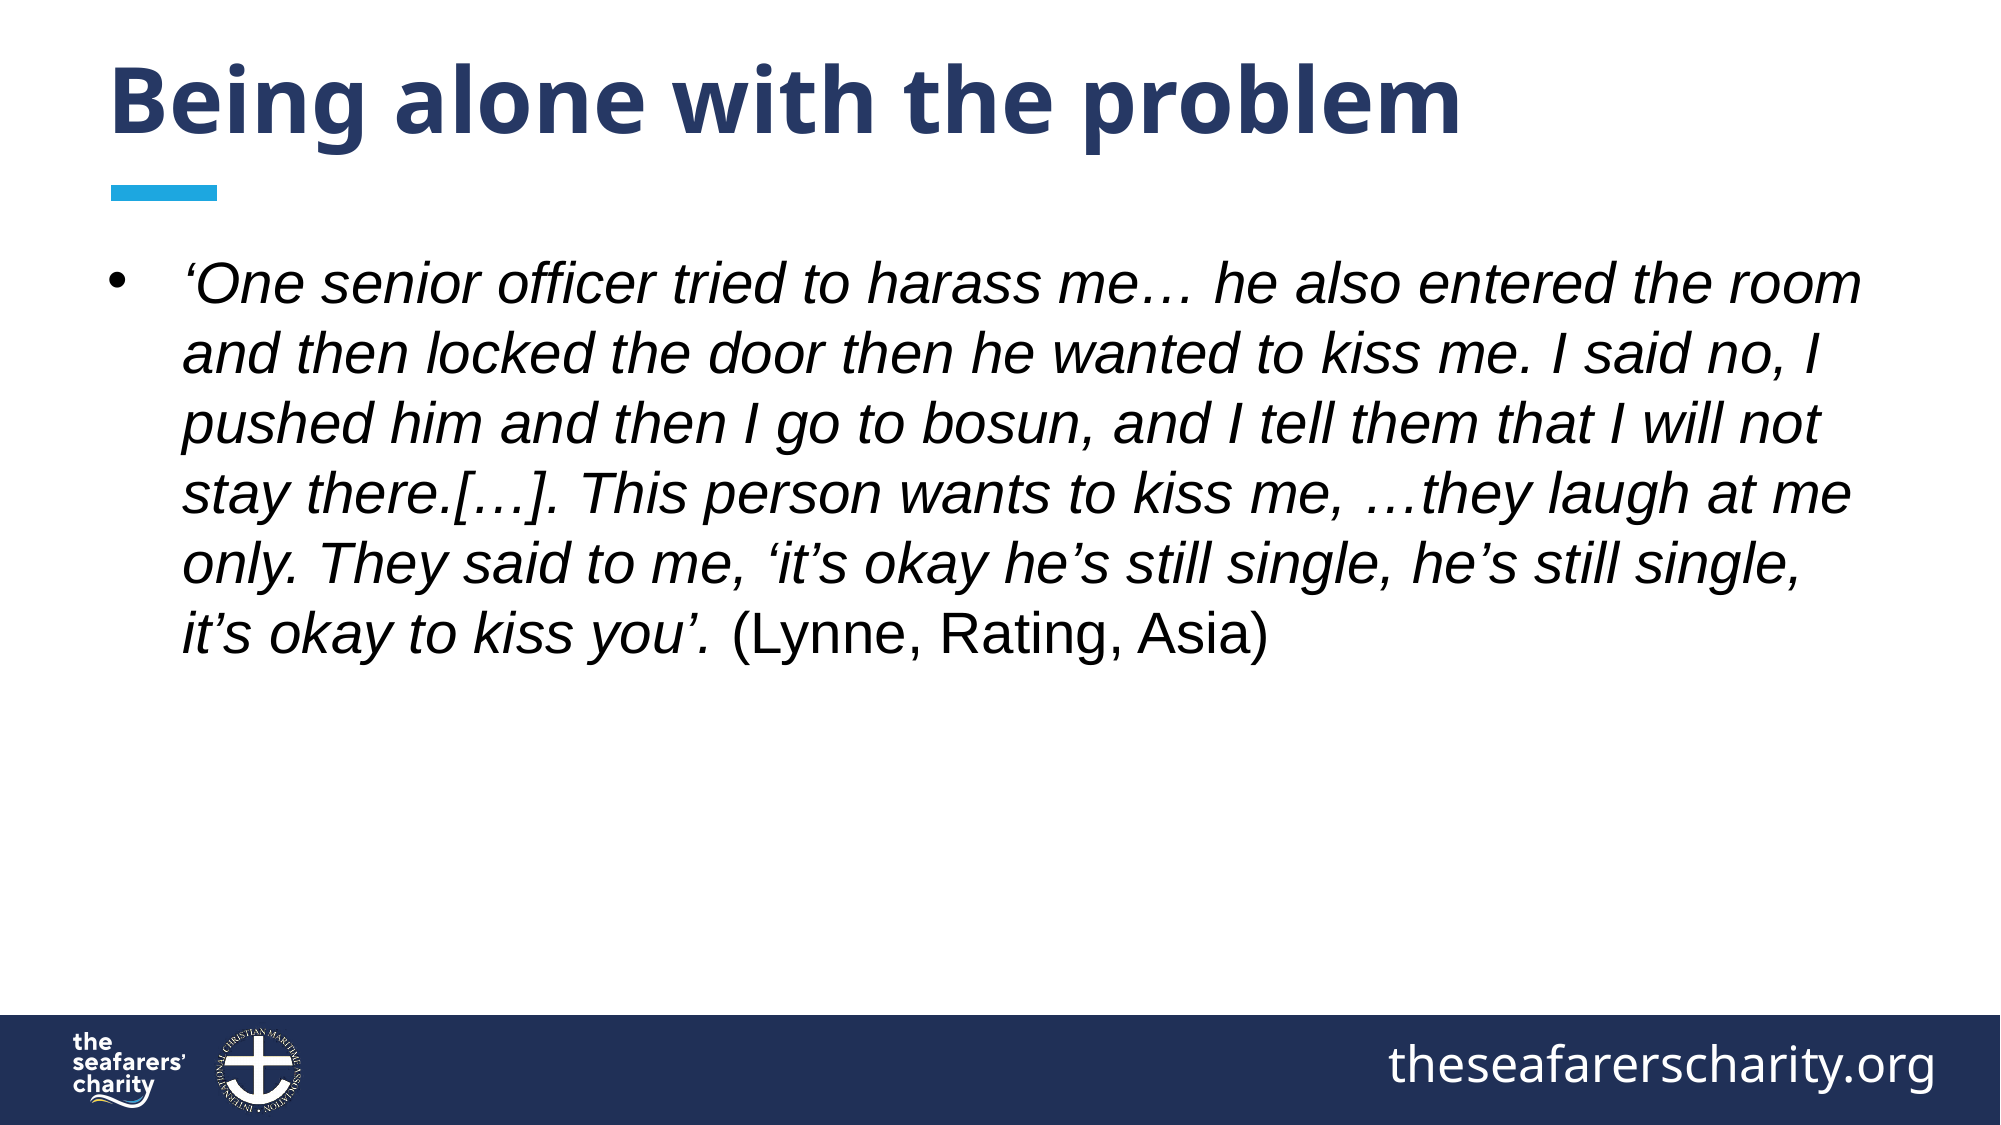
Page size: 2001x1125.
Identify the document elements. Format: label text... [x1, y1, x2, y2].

text_box ‘One senior officer tried to harass me… he also entered the room and then locked the door then he wanted to kiss me. I said no, I pushed him and then I go to bosun, and I tell them that I will not stay there.[…]. This person wants to kiss me, …they laugh at me only. They said to me, ‘it’s okay he’s still single, he’s still single, it’s okay to kiss you’. (Lynne, Rating, Asia) [92, 237, 1907, 673]
picture [0, 1015, 2000, 1125]
title Being alone with the problem [93, 80, 1778, 238]
picture [111, 185, 217, 201]
